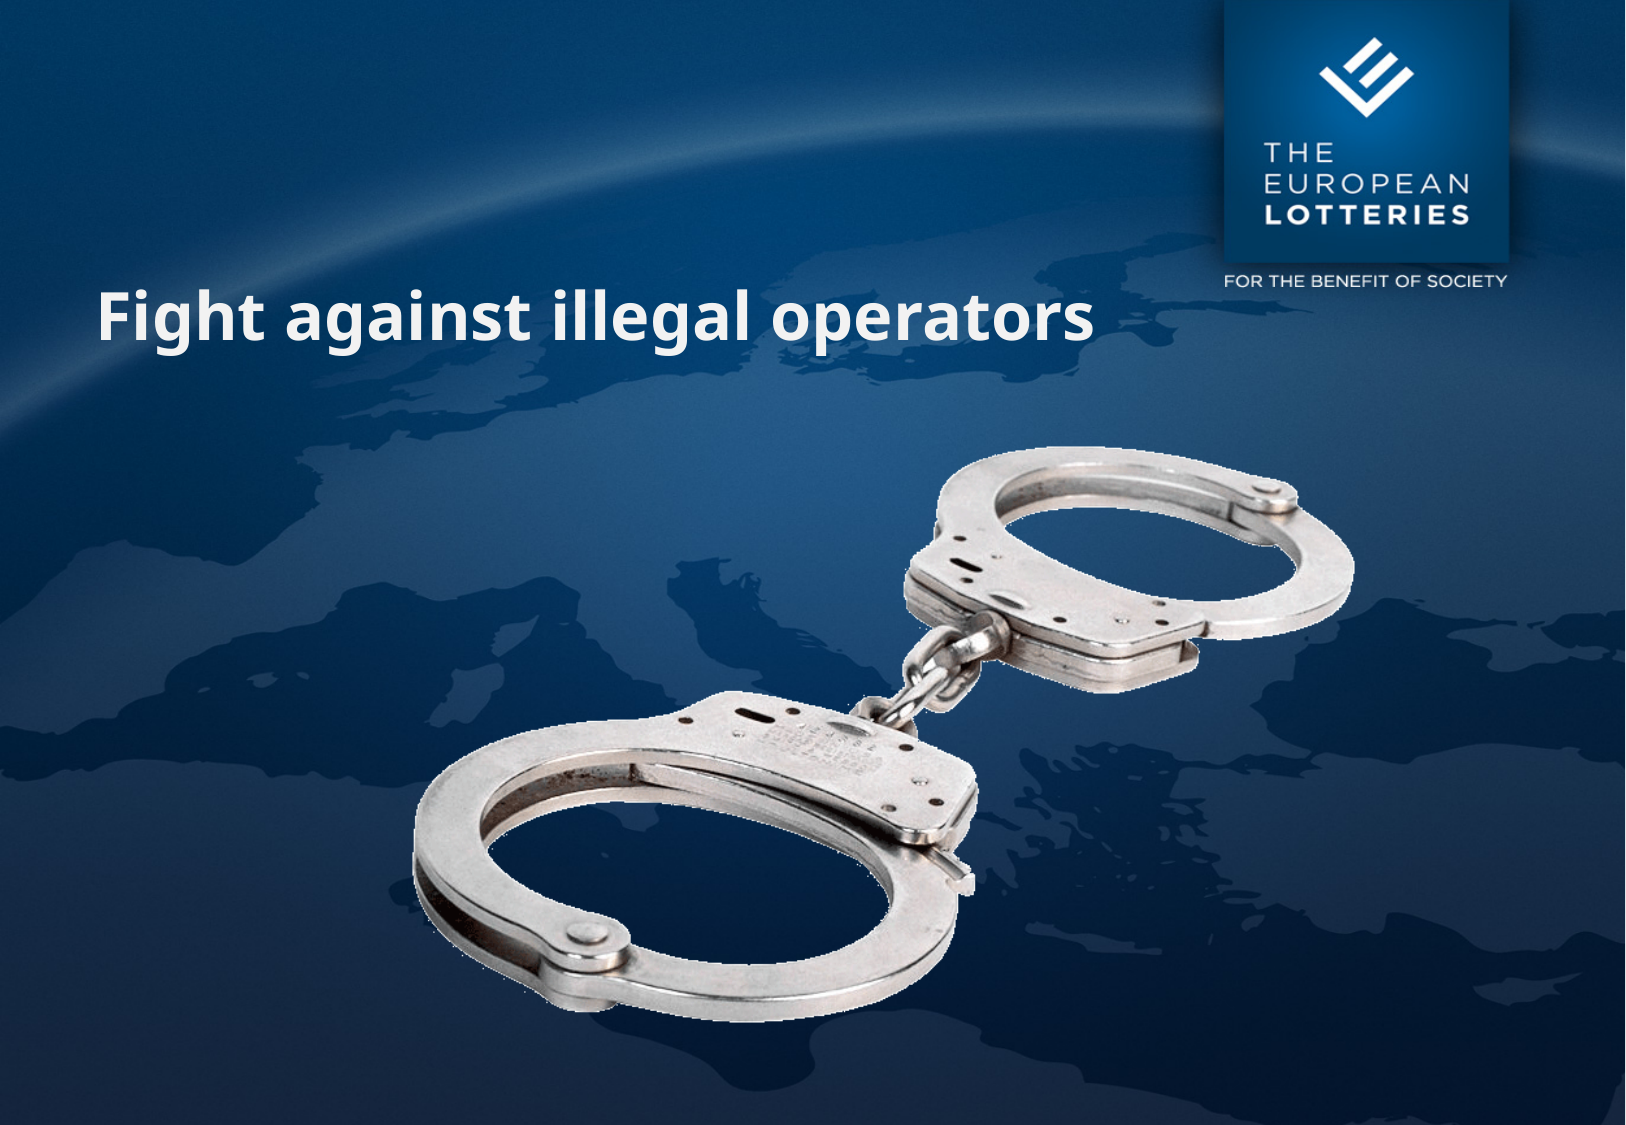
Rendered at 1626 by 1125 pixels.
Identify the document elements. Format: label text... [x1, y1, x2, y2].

picture [0, 0, 1626, 1125]
title Fight against illegal operators [79, 148, 1155, 362]
